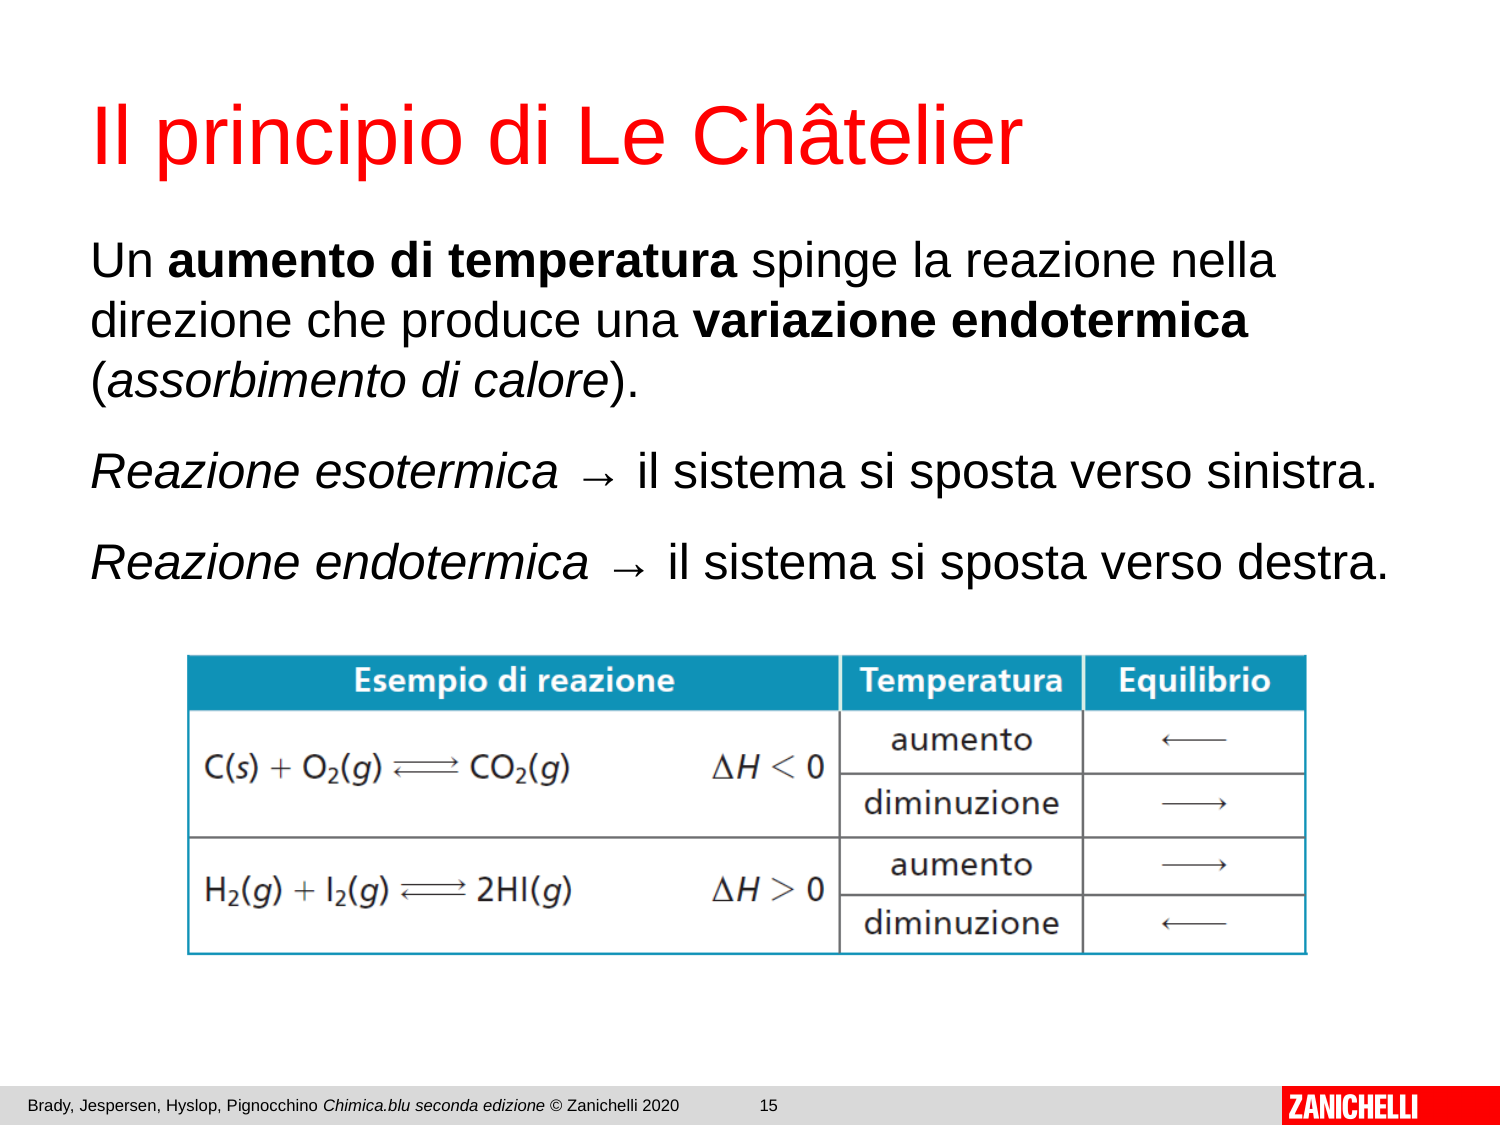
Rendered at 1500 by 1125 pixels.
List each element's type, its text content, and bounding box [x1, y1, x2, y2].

picture [1282, 1086, 1500, 1125]
list Un aumento di temperatura spinge la reazione nella direzione che produce una variazione endotermica (assorbimento di calore). Reazione esotermica → il sistema si sposta verso sinistra. Reazione endotermica → il sistema si sposta verso destra. [75, 219, 1424, 610]
footer Brady, Jespersen, Hyslop, Pignocchino Chimica.blu seconda edizione © Zanichelli 2020 [12, 1086, 857, 1125]
picture [164, 633, 1336, 987]
title Il principio di Le Châtelier [75, 62, 1424, 213]
